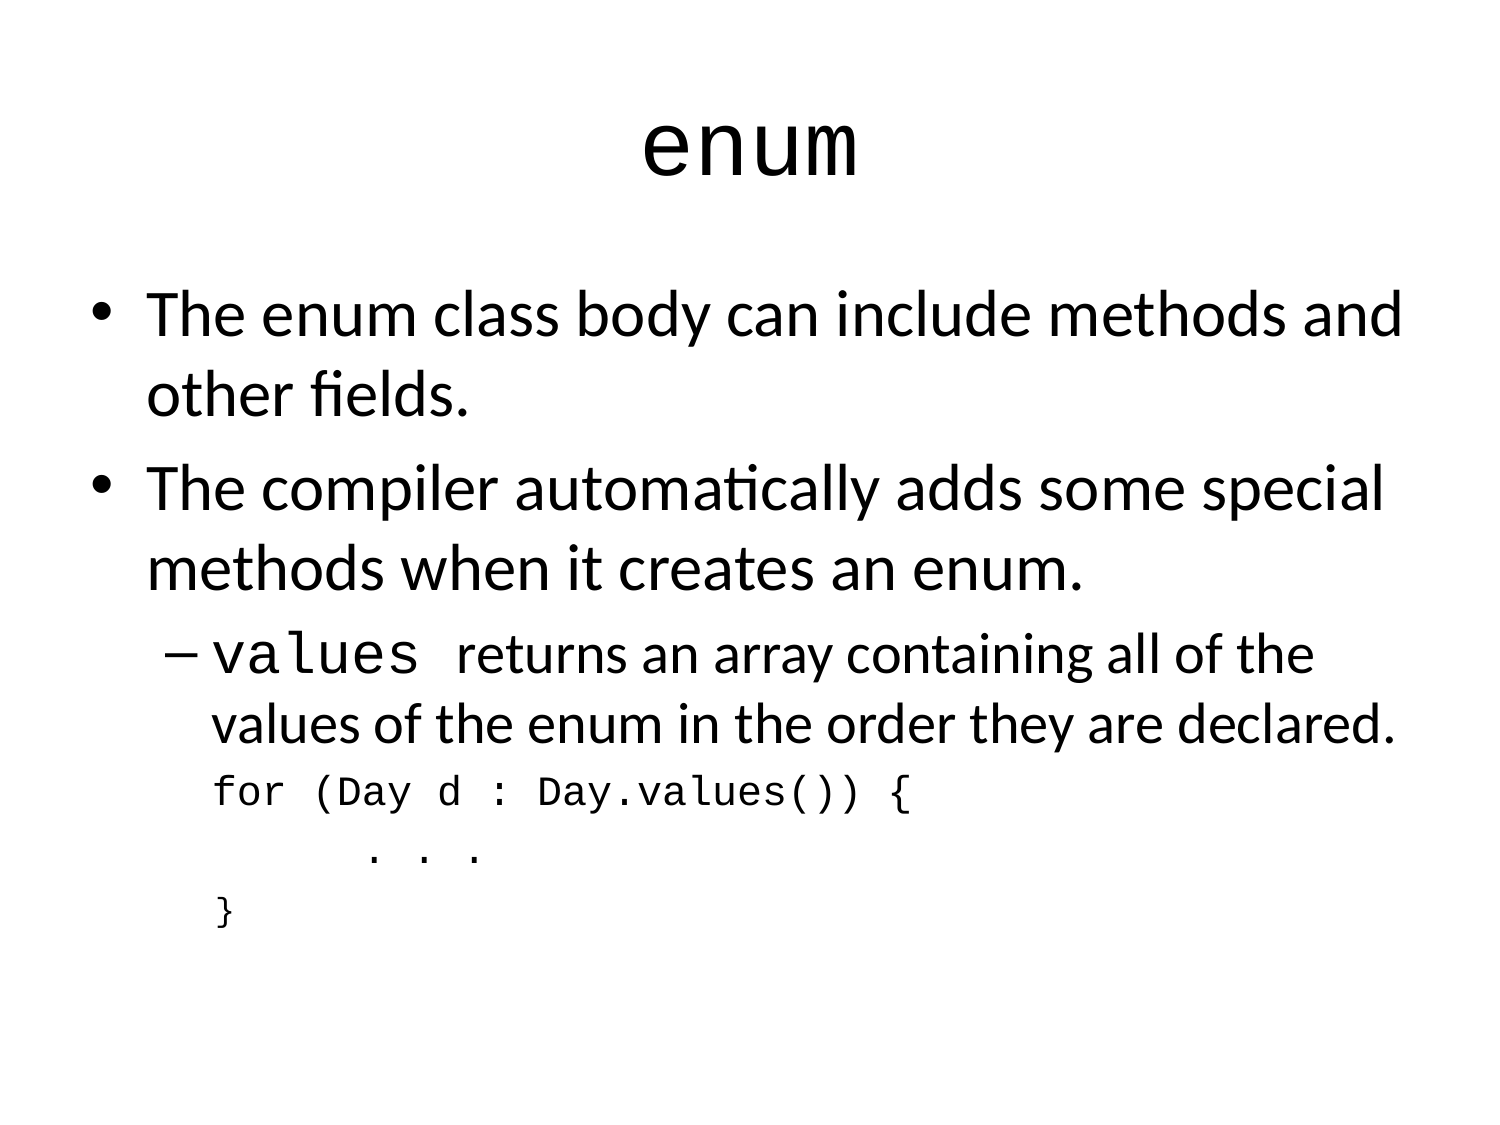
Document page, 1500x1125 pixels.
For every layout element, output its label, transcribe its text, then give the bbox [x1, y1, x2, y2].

list The enum class body can include methods and other fields. The compiler automatically adds some special methods when it creates an enum. values returns an array containing all of the values of the enum in the order they are declared. for (Day d : Day.values()) { . . . } [75, 262, 1425, 1005]
title enum [75, 45, 1425, 233]
